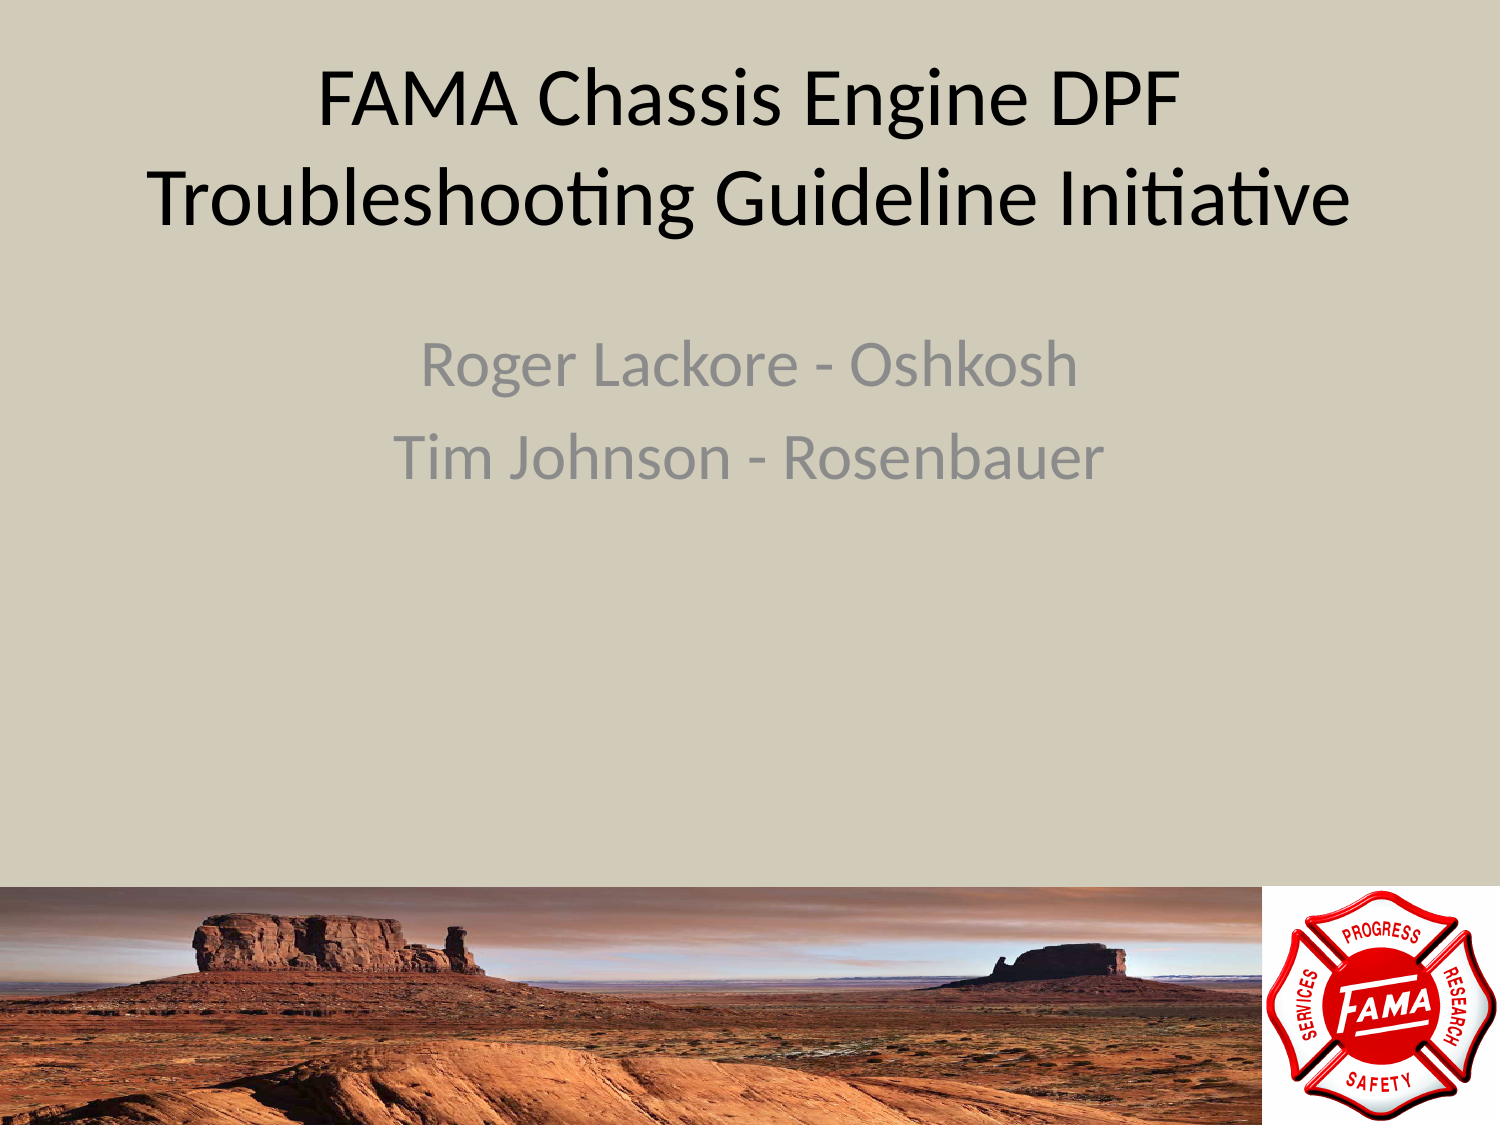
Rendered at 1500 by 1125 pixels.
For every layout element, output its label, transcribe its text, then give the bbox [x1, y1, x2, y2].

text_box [0, 885, 1500, 1125]
title FAMA Chassis Engine DPF Troubleshooting Guideline Initiative [112, 21, 1388, 263]
subtitle Roger Lackore - Oshkosh Tim Johnson - Rosenbauer [225, 312, 1275, 600]
